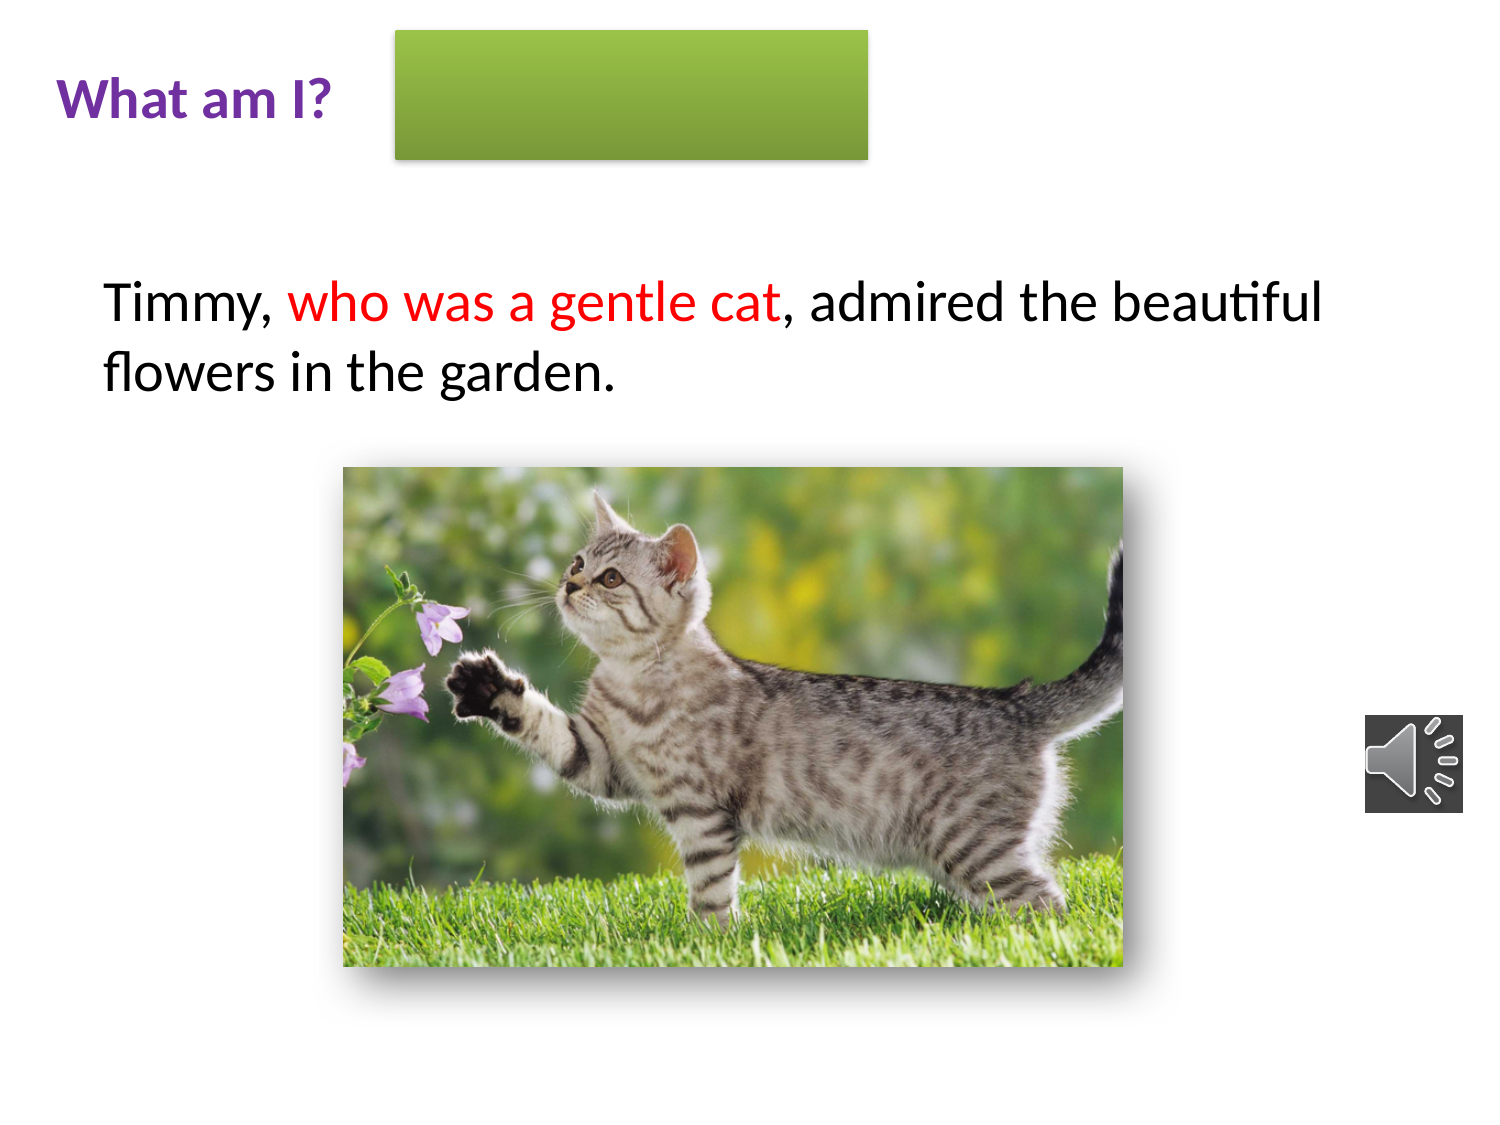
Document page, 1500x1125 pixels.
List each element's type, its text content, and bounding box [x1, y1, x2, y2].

text_box [395, 29, 869, 160]
text_box Timmy, who was a gentle cat, admired the beautiful flowers in the garden. [88, 255, 1365, 410]
text_box What am I? [41, 52, 372, 138]
picture [343, 467, 1124, 967]
picture [1363, 713, 1465, 814]
